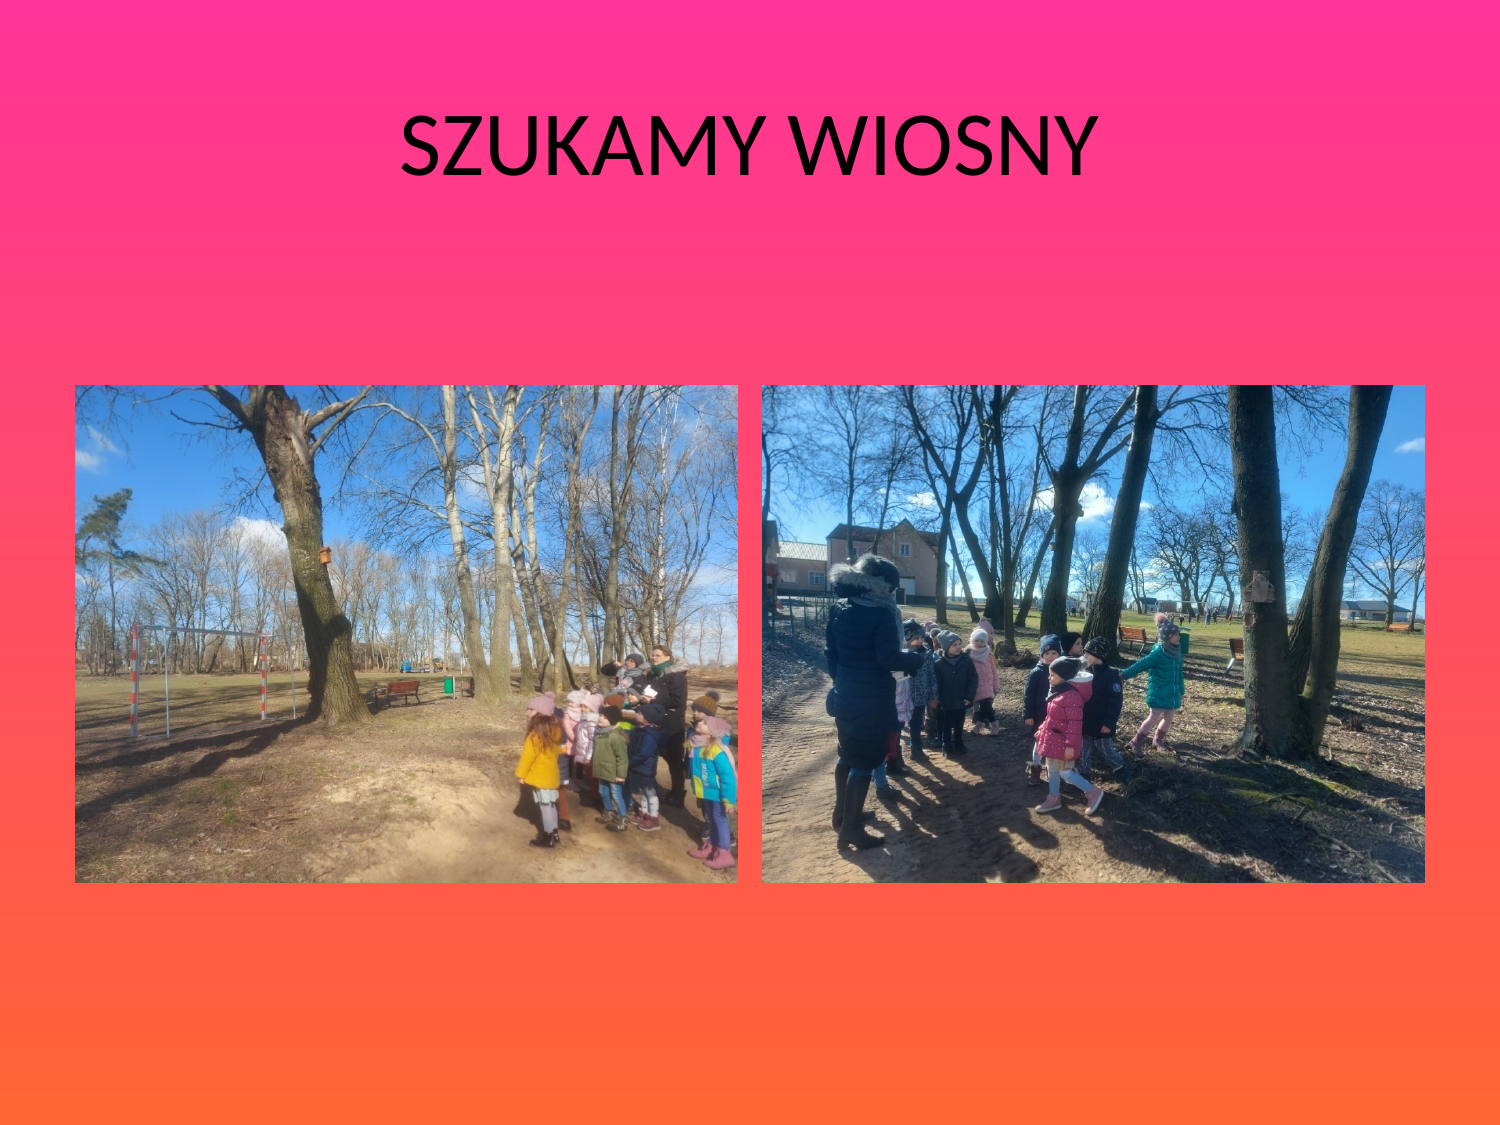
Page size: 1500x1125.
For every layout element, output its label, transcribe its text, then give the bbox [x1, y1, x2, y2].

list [762, 384, 1426, 883]
title SZUKAMY WIOSNY [75, 45, 1425, 233]
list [74, 384, 738, 883]
